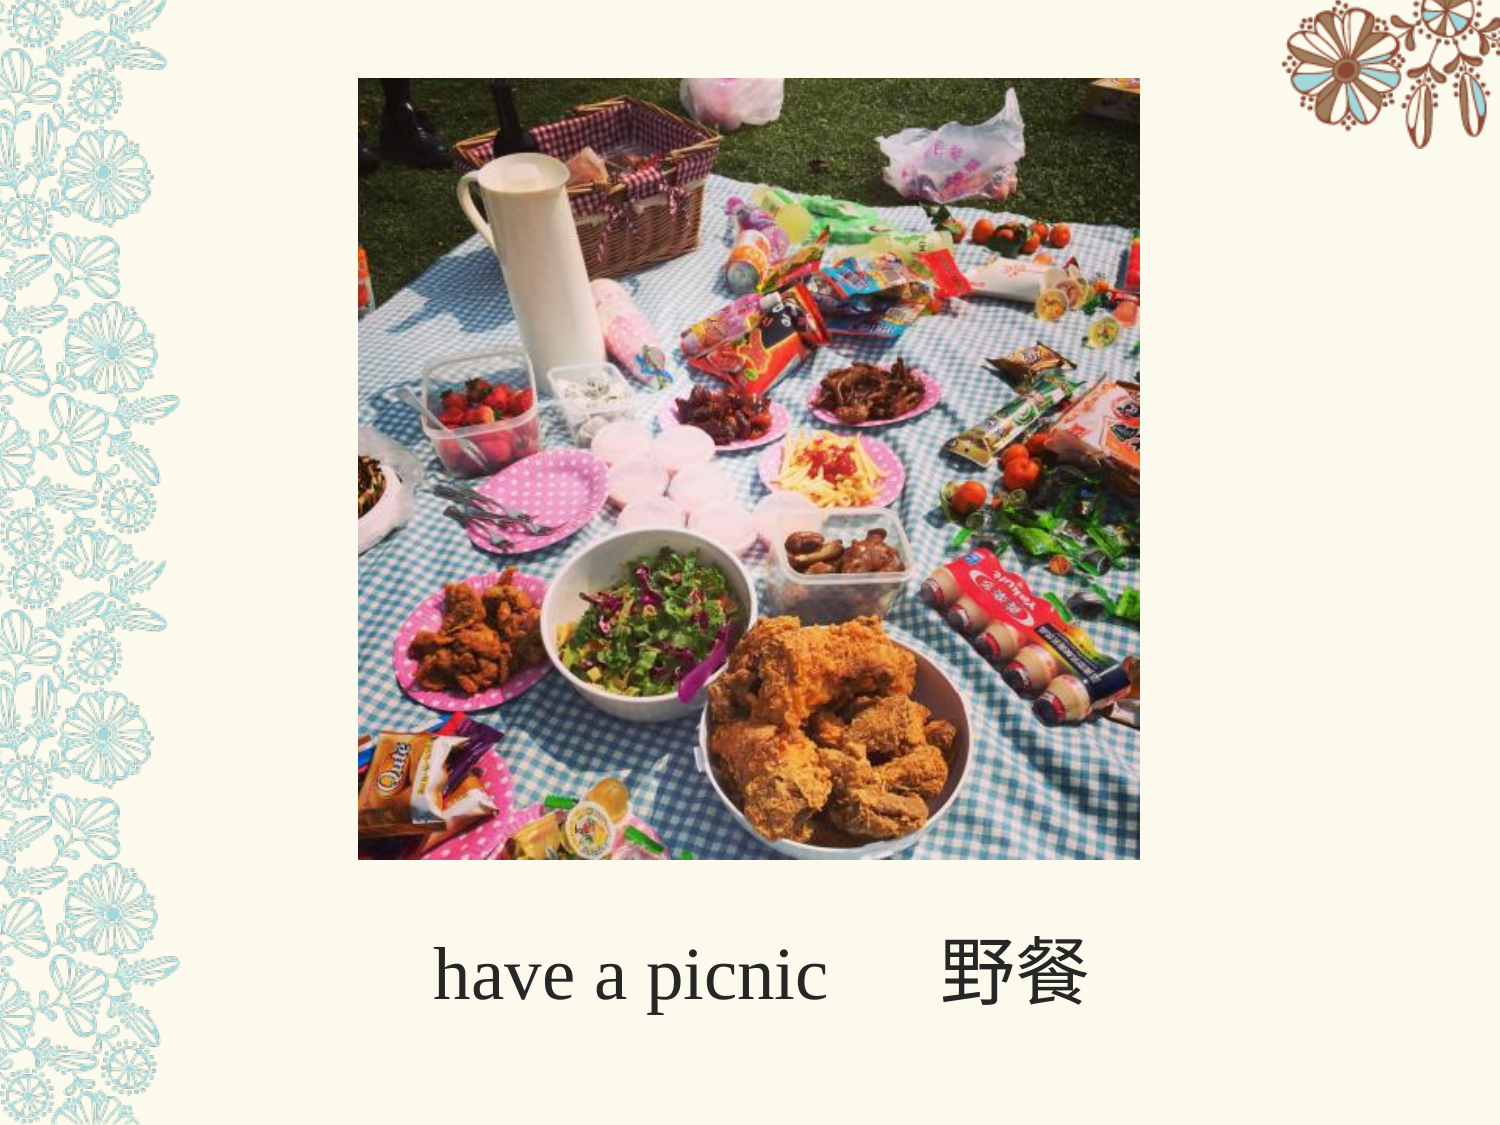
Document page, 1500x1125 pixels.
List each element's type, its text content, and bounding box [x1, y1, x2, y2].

picture [358, 77, 1141, 860]
picture [0, 0, 180, 1125]
picture [1281, 0, 1500, 149]
text_box have a picnic 野餐 [419, 916, 1096, 1023]
